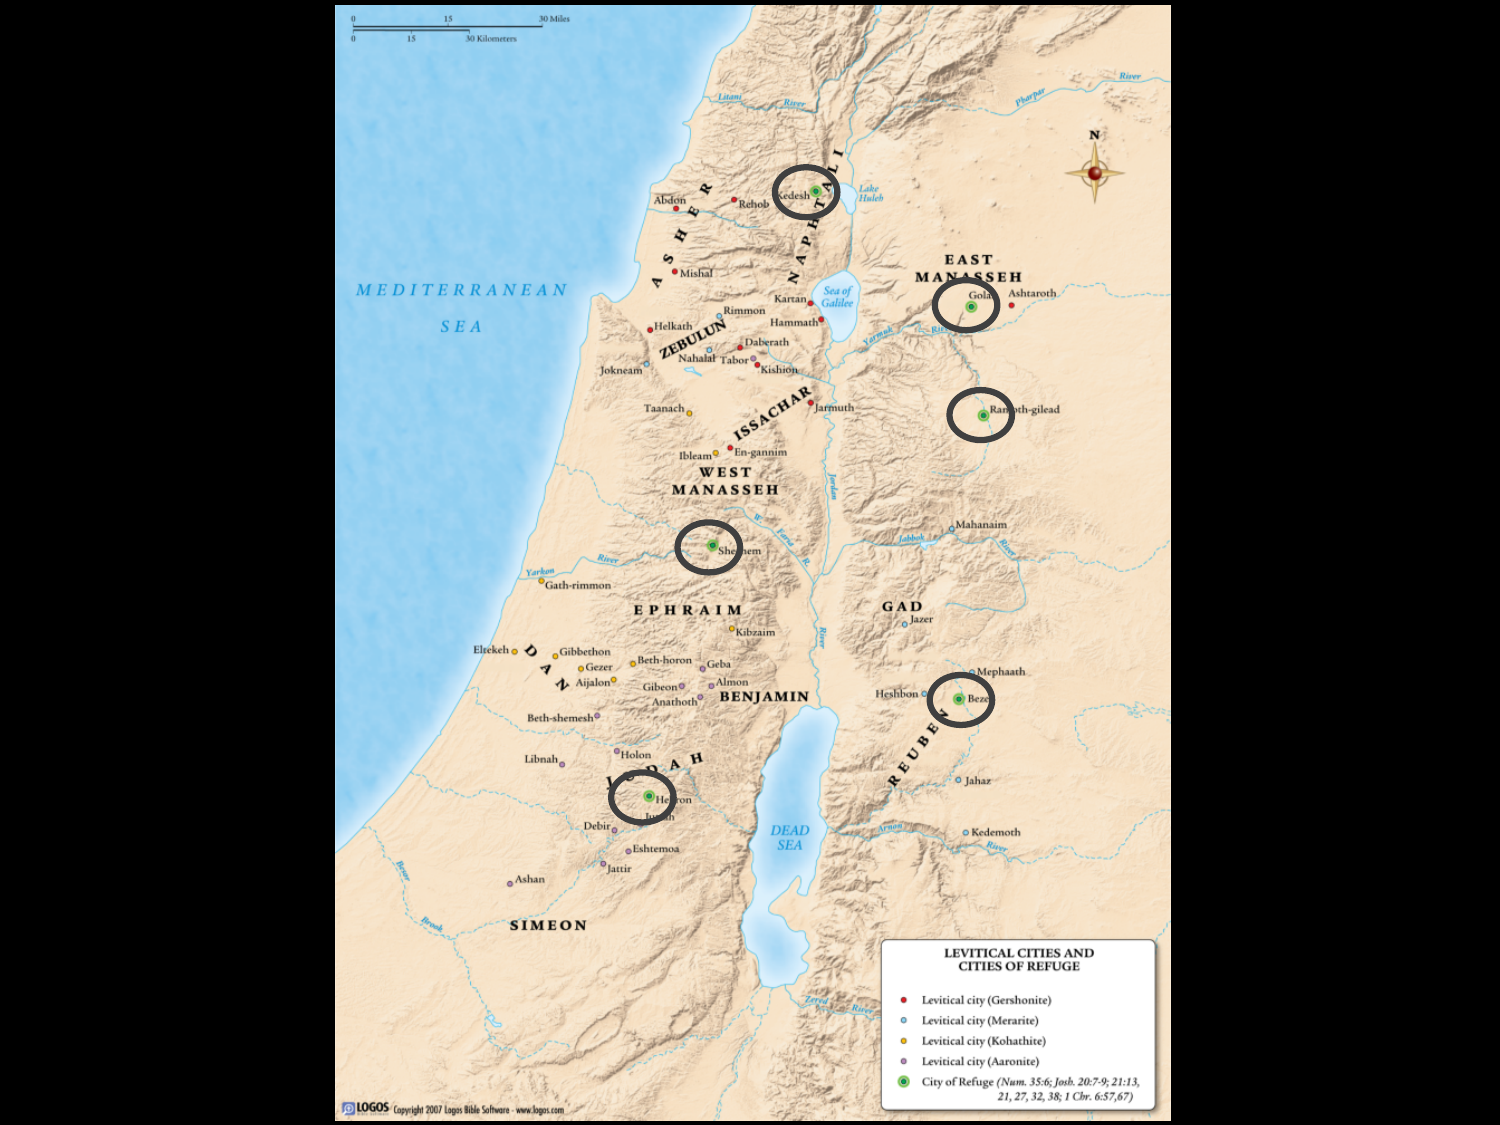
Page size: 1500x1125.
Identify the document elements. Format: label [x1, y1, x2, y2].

picture [335, 5, 1172, 1121]
